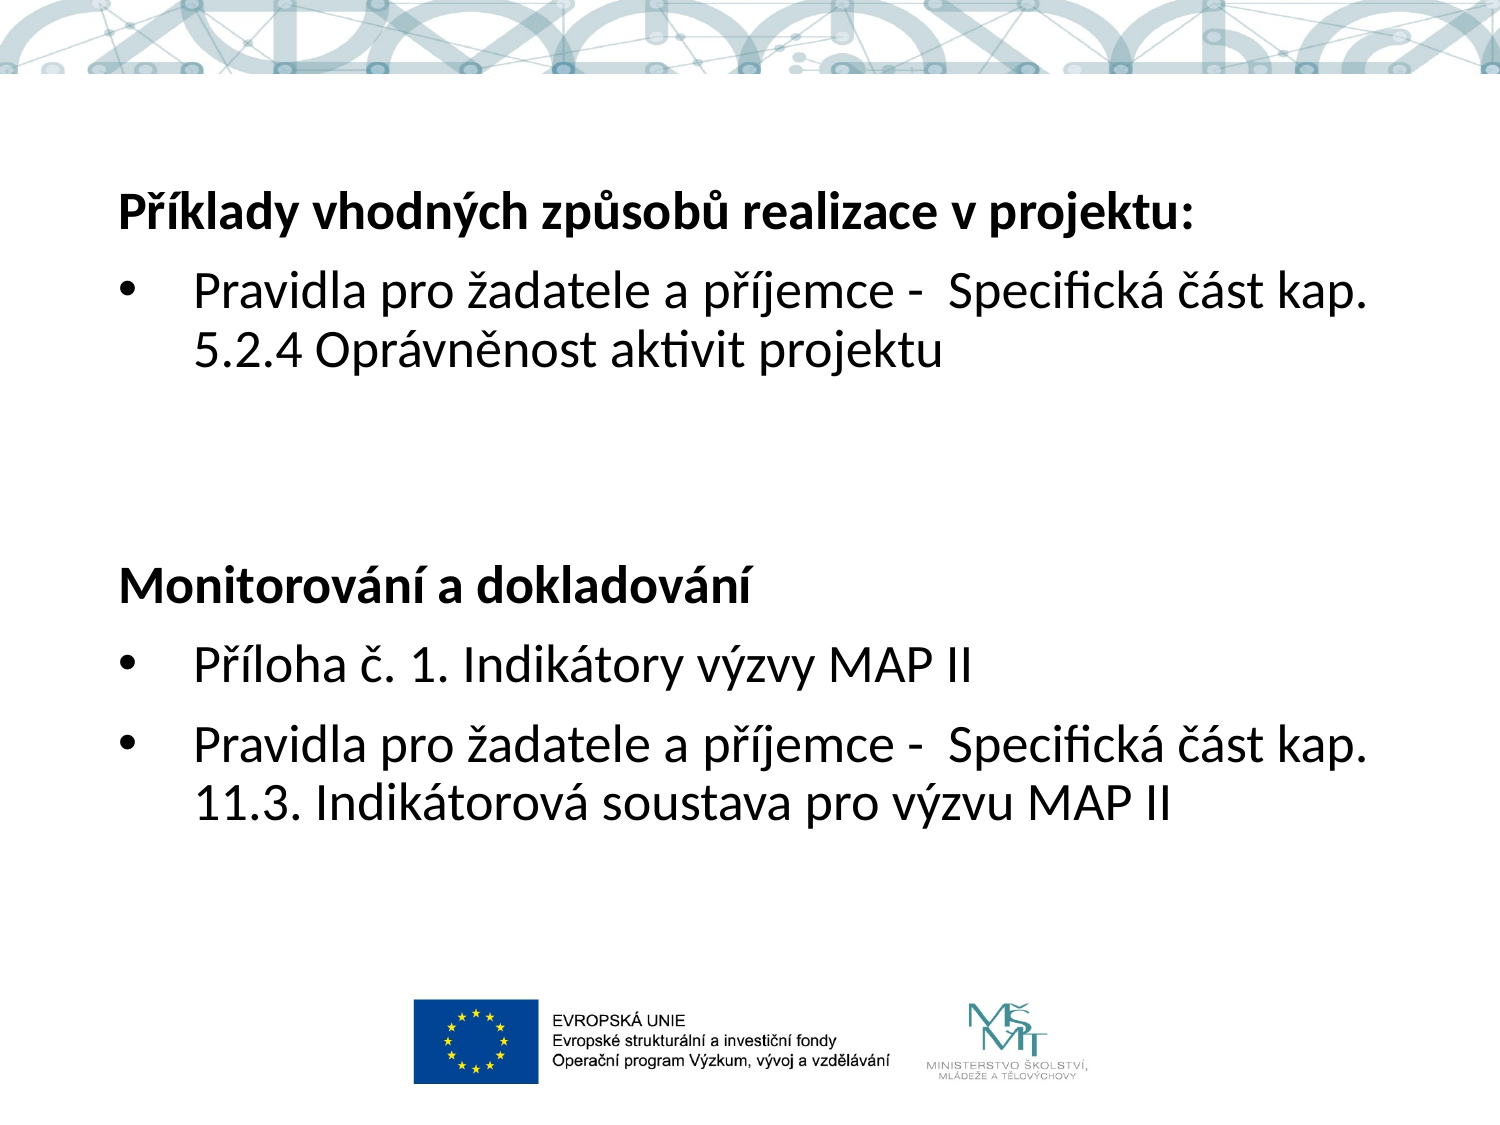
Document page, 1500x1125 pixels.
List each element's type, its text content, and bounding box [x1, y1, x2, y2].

picture [0, 0, 1500, 74]
picture [371, 957, 1129, 1125]
list Příklady vhodných způsobů realizace v projektu: Pravidla pro žadatele a příjemce - Specifická část kap. 5.2.4 Oprávněnost aktivit projektu Monitorování a dokladování Příloha č. 1. Indikátory výzvy MAP II Pravidla pro žadatele a příjemce - Specifická část kap. 11.3. Indikátorová soustava pro výzvu MAP II [103, 174, 1397, 957]
